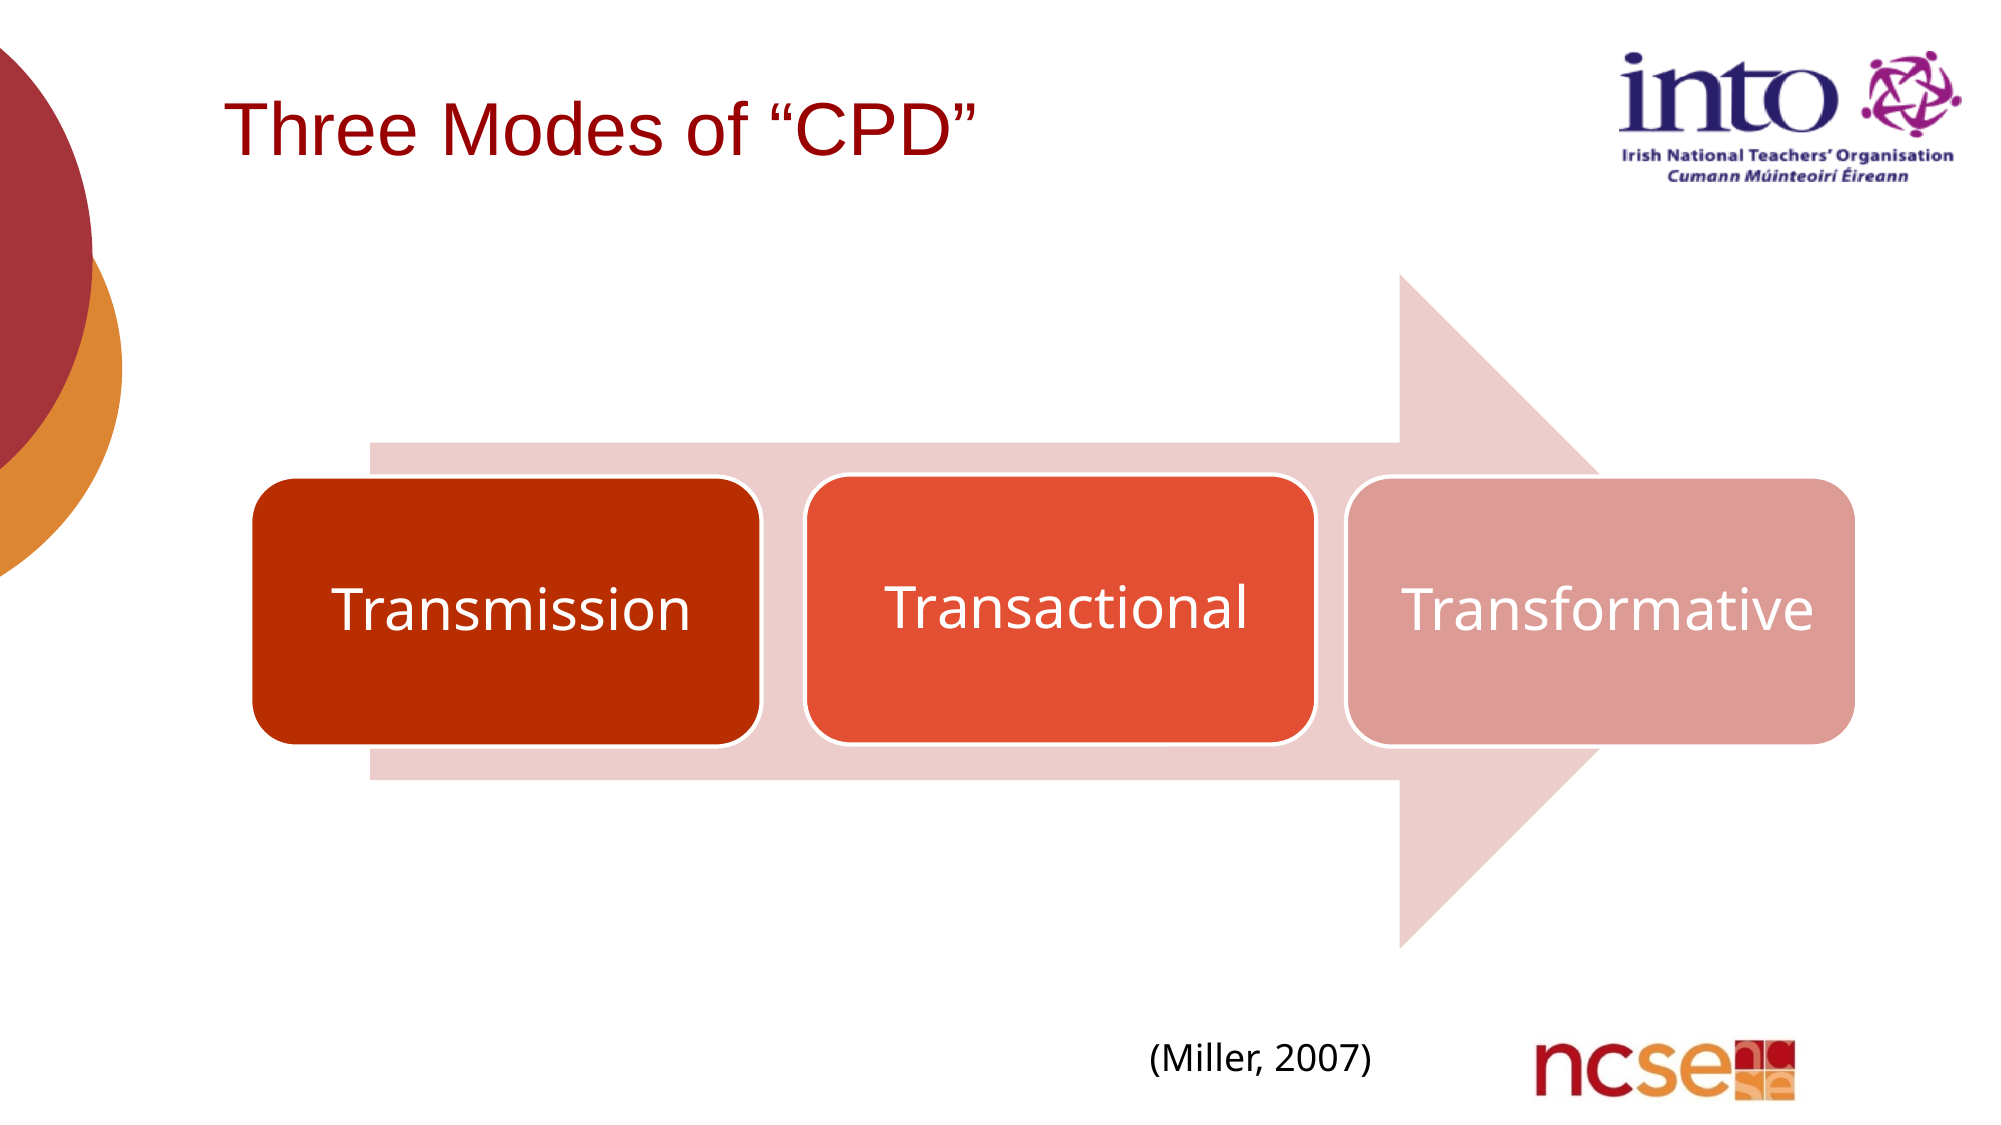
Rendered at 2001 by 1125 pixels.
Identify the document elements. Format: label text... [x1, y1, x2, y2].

text_box (Miller, 2007) [1134, 1026, 1792, 1086]
title Three Modes of “CPD” [208, 54, 1605, 198]
picture [1609, 18, 1979, 195]
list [249, 273, 1858, 950]
picture [1522, 1023, 1807, 1104]
